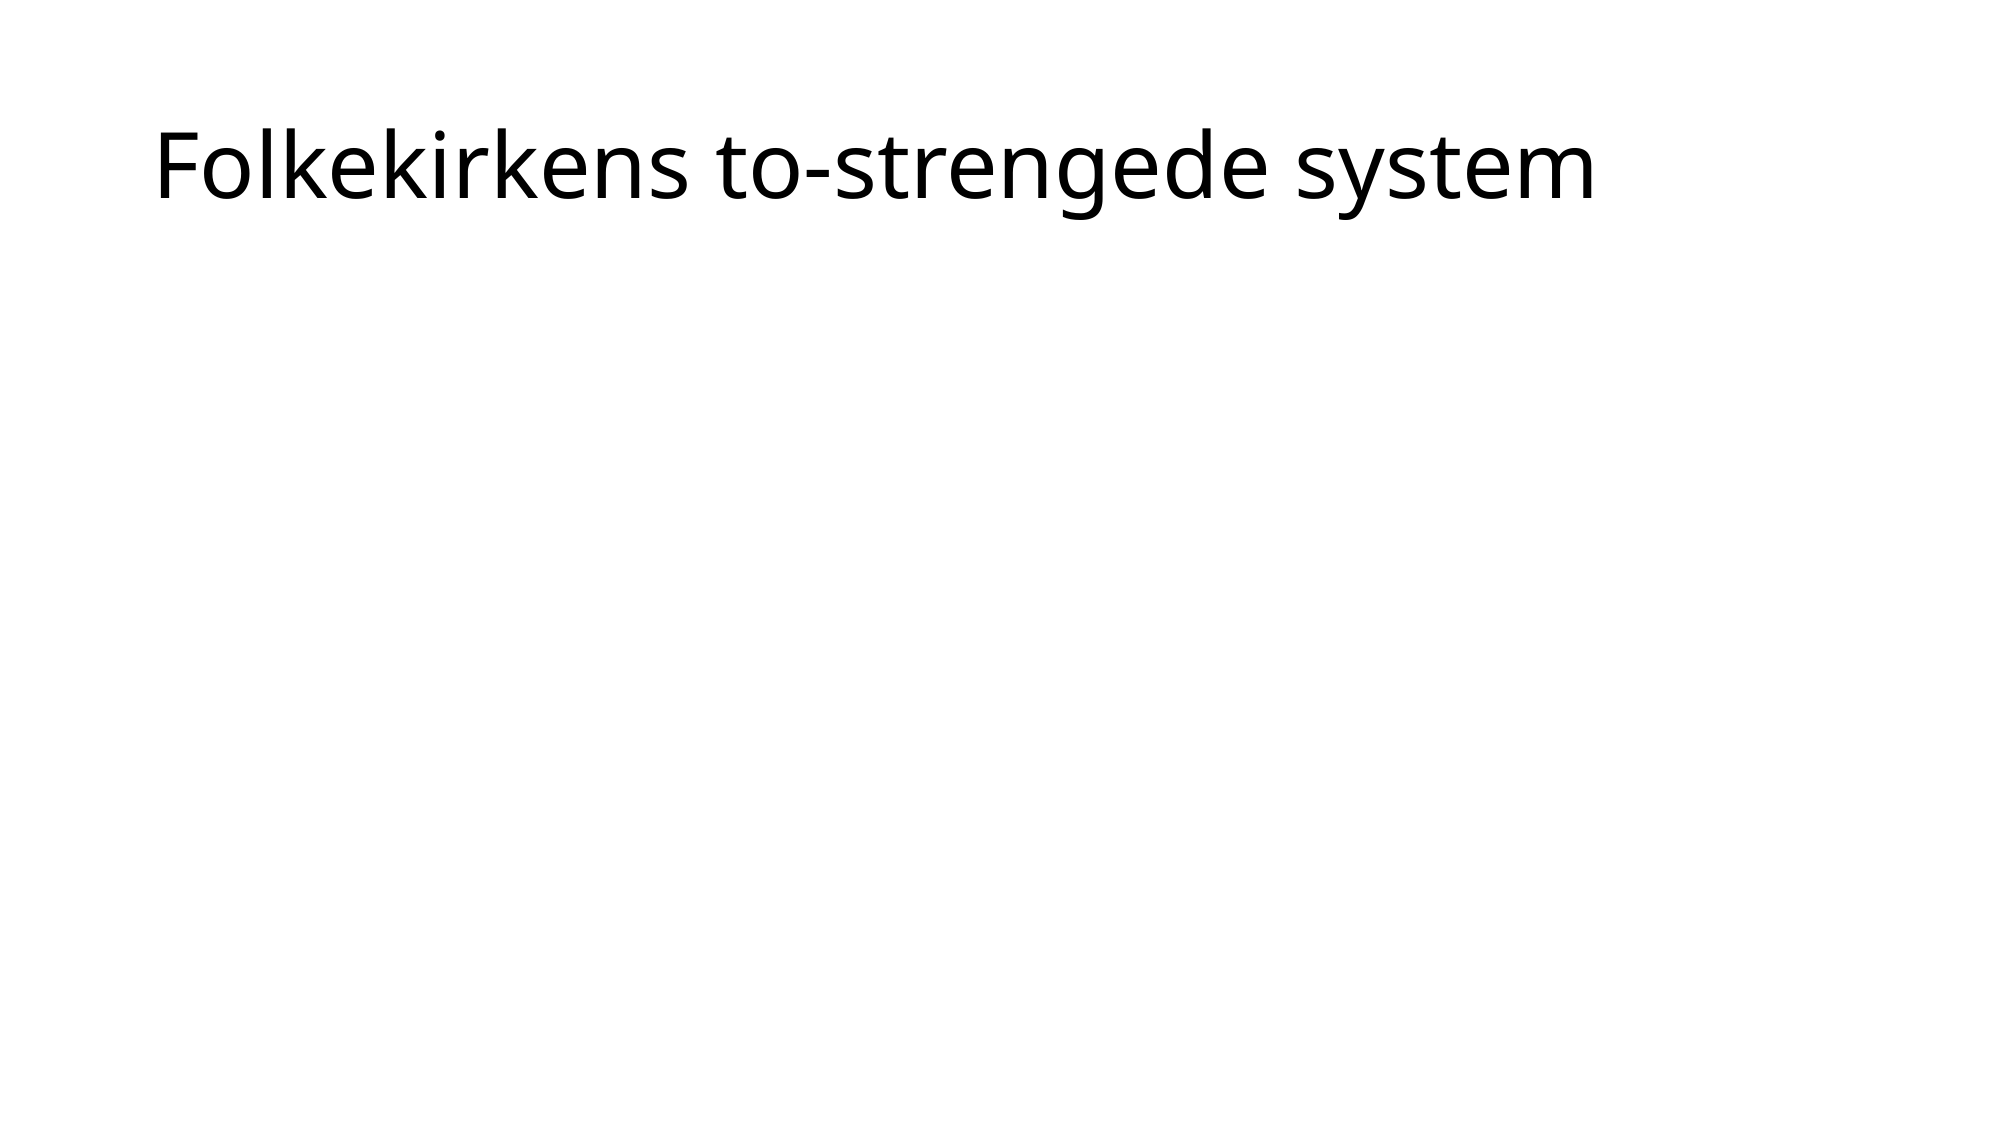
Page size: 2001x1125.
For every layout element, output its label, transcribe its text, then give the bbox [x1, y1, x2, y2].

title Folkekirkens to-strengede system [137, 59, 1863, 278]
